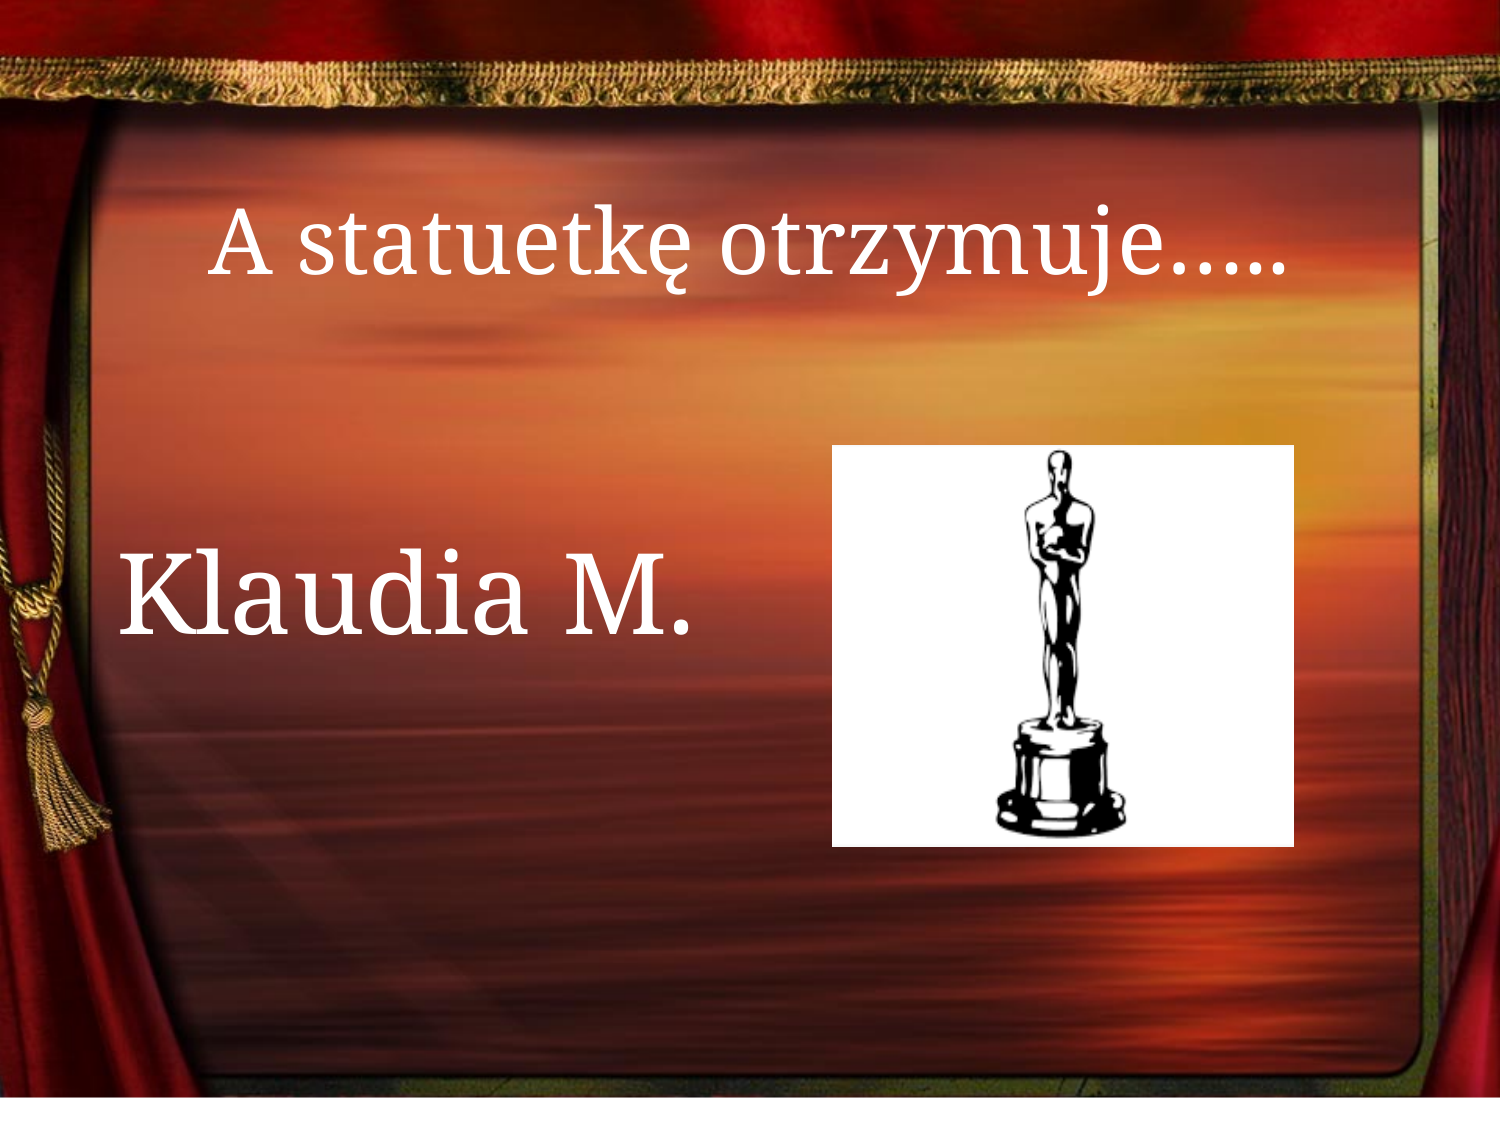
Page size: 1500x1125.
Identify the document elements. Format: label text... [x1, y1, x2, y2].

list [831, 445, 1294, 847]
list Klaudia M. [74, 356, 738, 1006]
picture [0, 0, 1500, 1125]
title A statuetkę otrzymuje….. [74, 44, 1426, 212]
